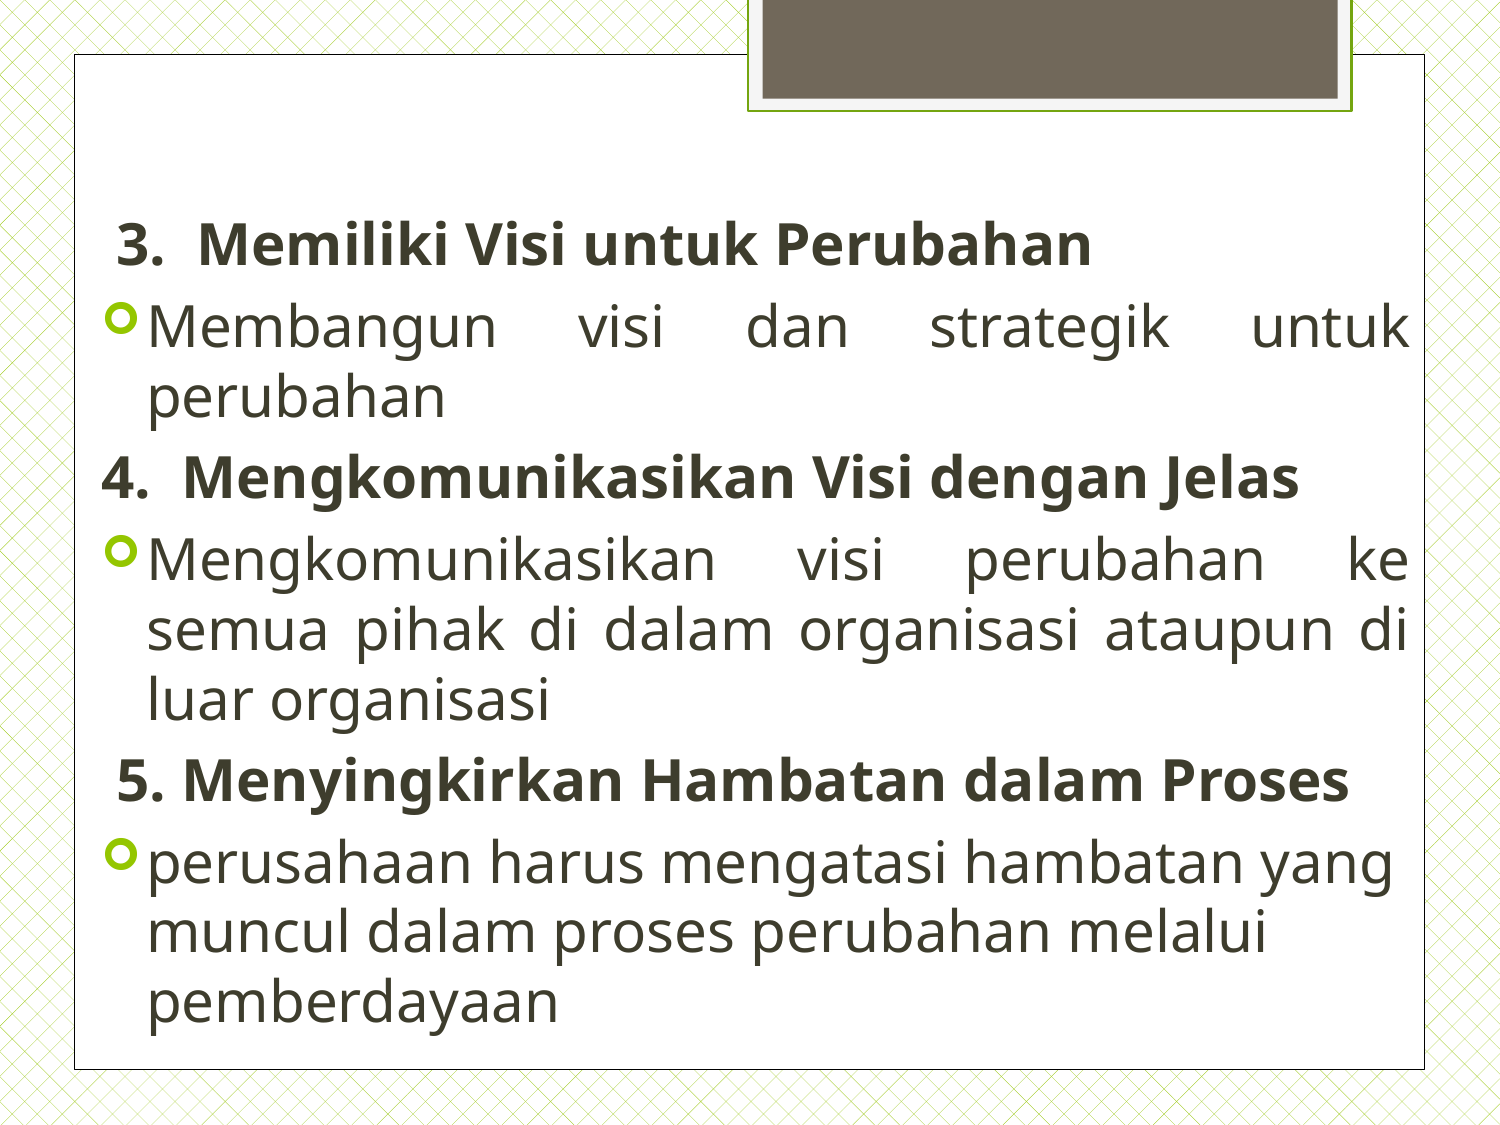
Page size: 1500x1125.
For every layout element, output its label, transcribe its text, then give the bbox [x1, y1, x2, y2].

list 3. Memiliki Visi untuk Perubahan Membangun visi dan strategik untuk perubahan 4. Mengkomunikasikan Visi dengan Jelas Mengkomunikasikan visi perubahan ke semua pihak di dalam organisasi ataupun di luar organisasi 5. Menyingkirkan Hambatan dalam Proses perusahaan harus mengatasi hambatan yang muncul dalam proses perubahan melalui pemberdayaan [75, 200, 1425, 1063]
